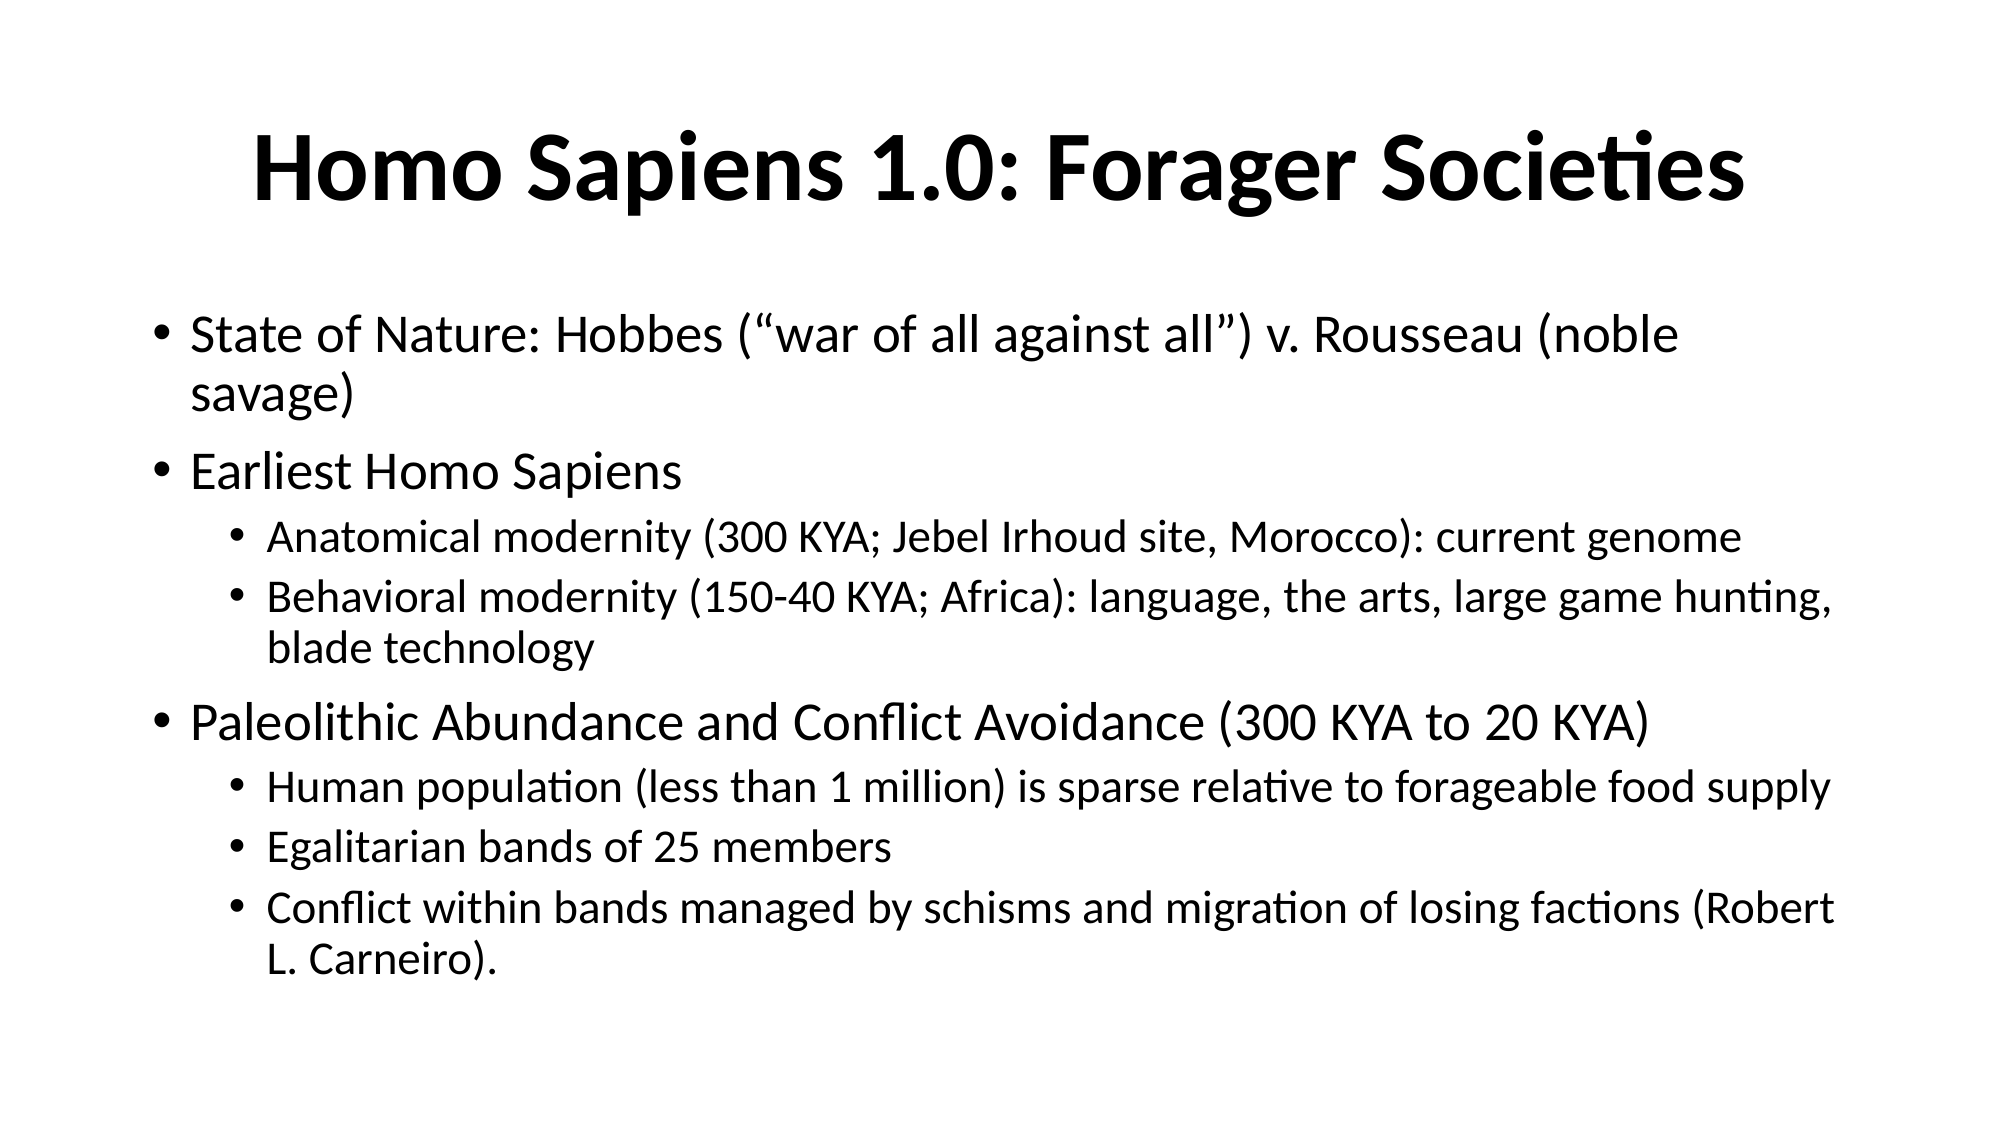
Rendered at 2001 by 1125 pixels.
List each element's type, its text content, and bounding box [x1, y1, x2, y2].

title Homo Sapiens 1.0: Forager Societies [137, 59, 1863, 278]
list State of Nature: Hobbes (“war of all against all”) v. Rousseau (noble savage) Earliest Homo Sapiens Anatomical modernity (300 KYA; Jebel Irhoud site, Morocco): current genome Behavioral modernity (150-40 KYA; Africa): language, the arts, large game hunting, blade technology Paleolithic Abundance and Conflict Avoidance (300 KYA to 20 KYA) Human population (less than 1 million) is sparse relative to forageable food supply Egalitarian bands of 25 members Conflict within bands managed by schisms and migration of losing factions (Robert L. Carneiro). [137, 297, 1863, 1012]
